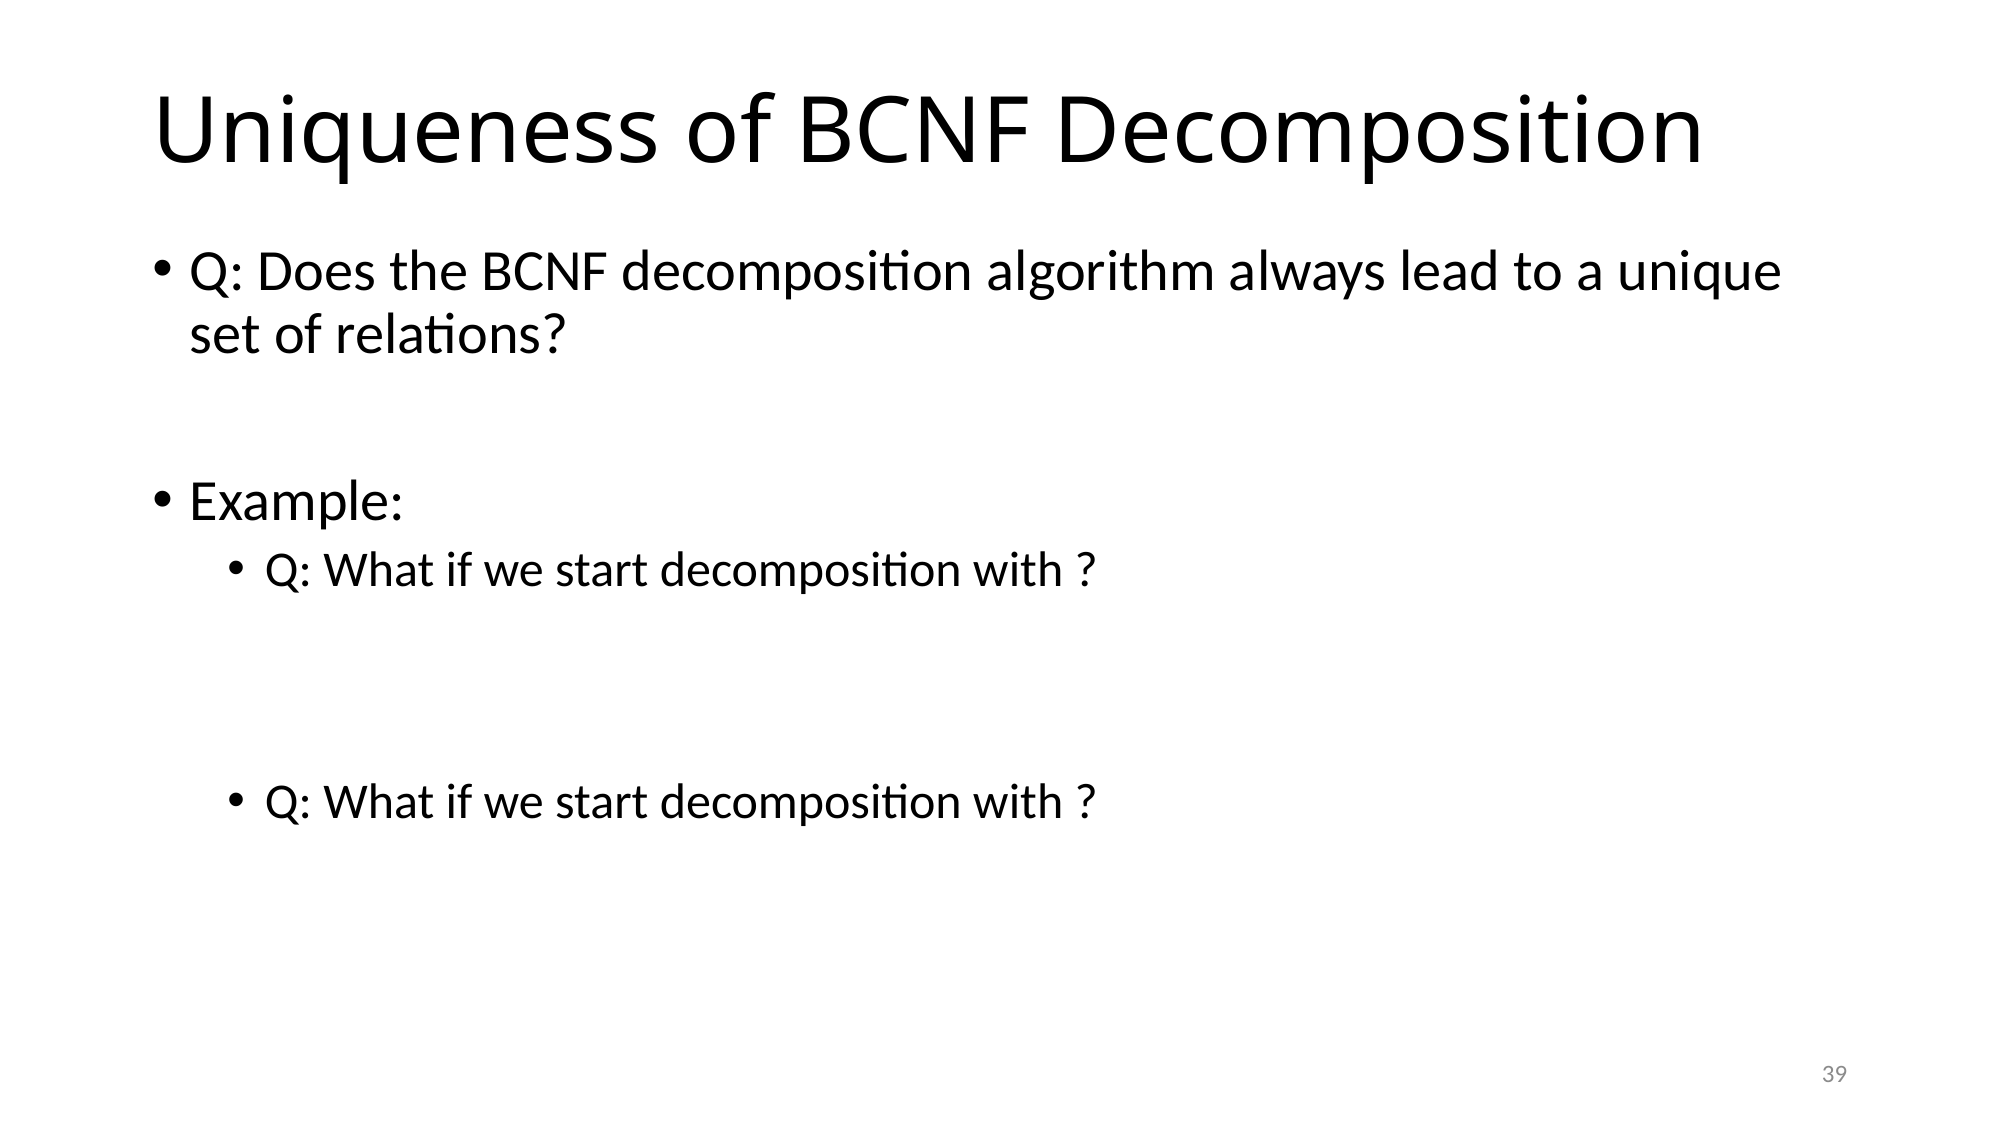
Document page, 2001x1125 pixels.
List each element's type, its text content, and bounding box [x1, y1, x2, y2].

title Uniqueness of BCNF Decomposition [137, 59, 1863, 206]
slide_number 39 [1412, 1042, 1863, 1103]
